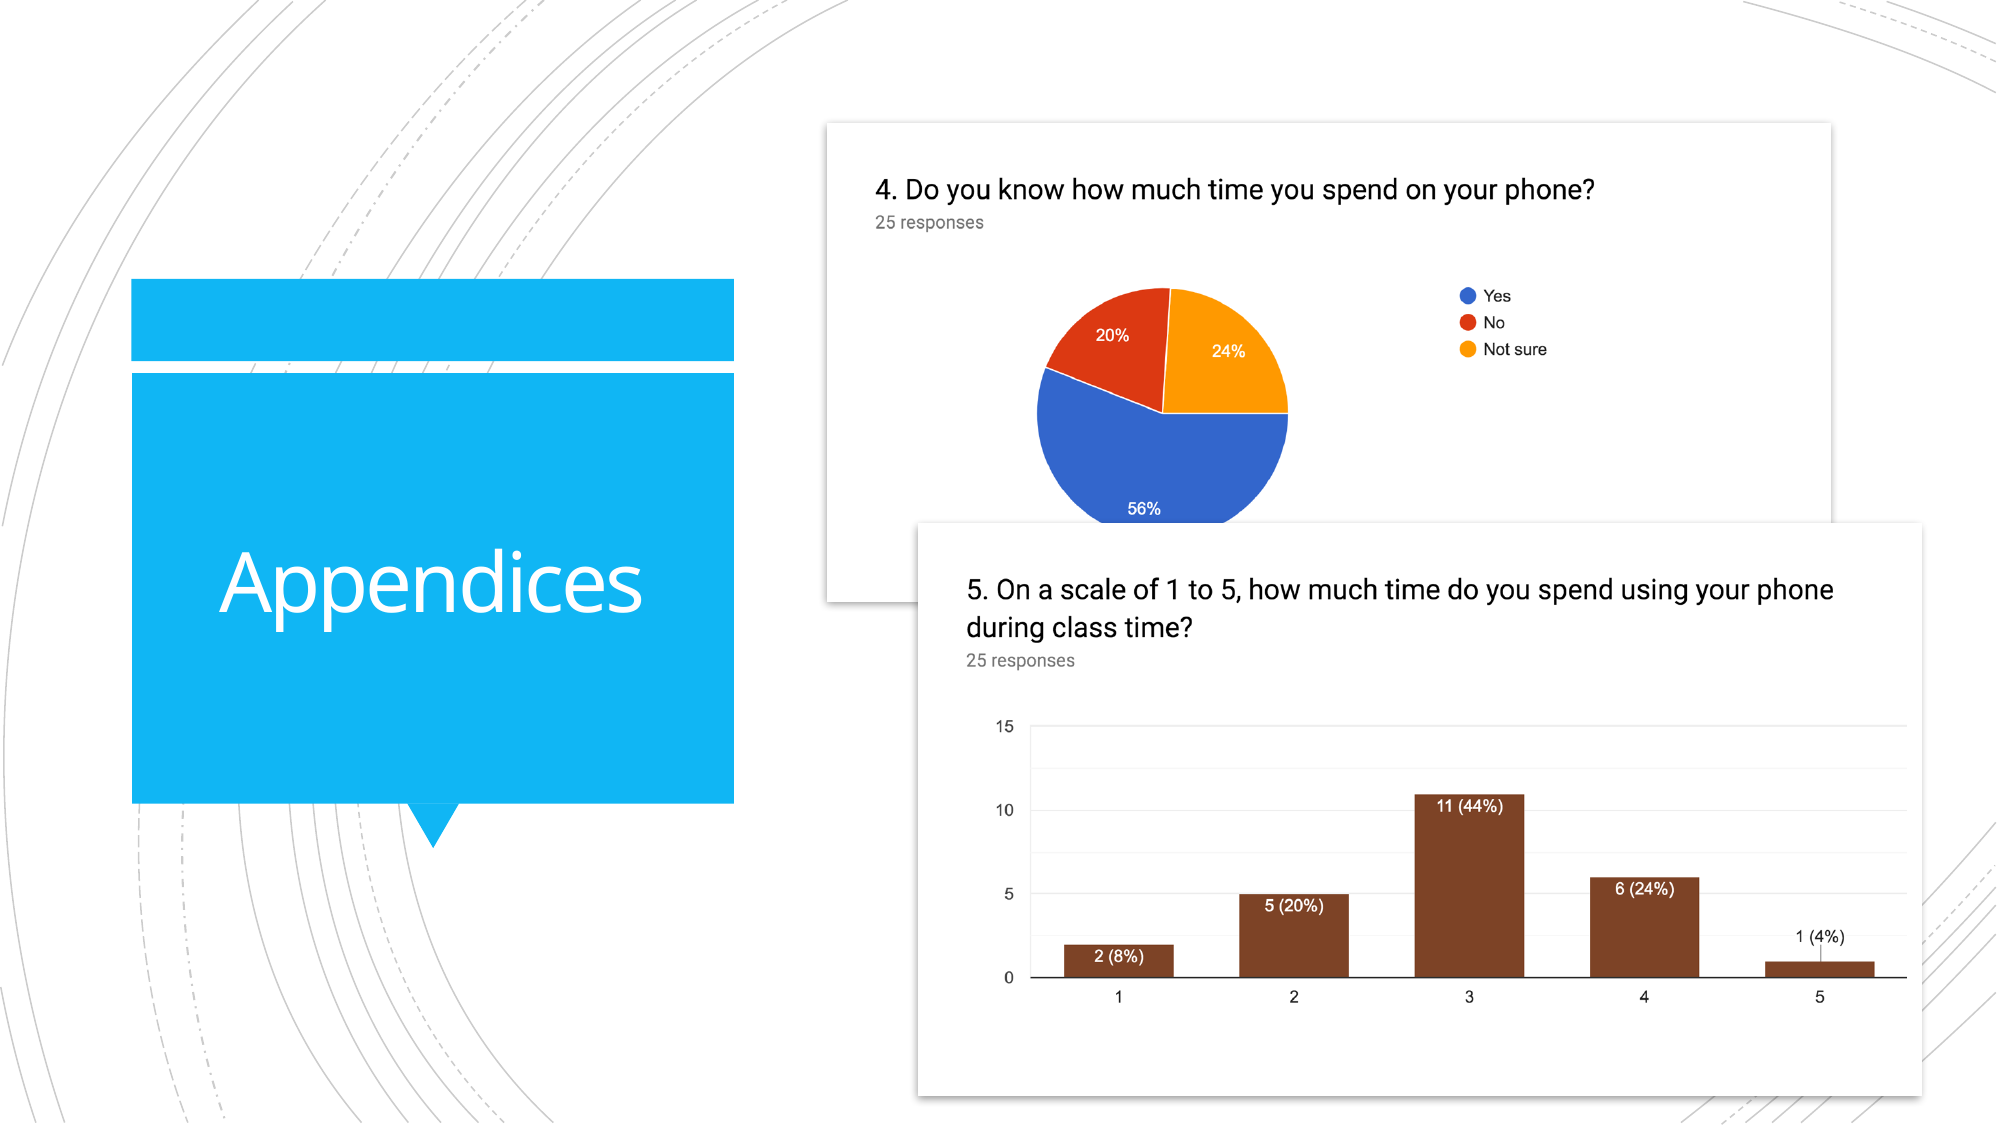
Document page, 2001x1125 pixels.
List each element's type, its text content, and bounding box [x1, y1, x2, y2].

title Appendices [145, 385, 720, 789]
picture [840, 136, 1908, 1082]
